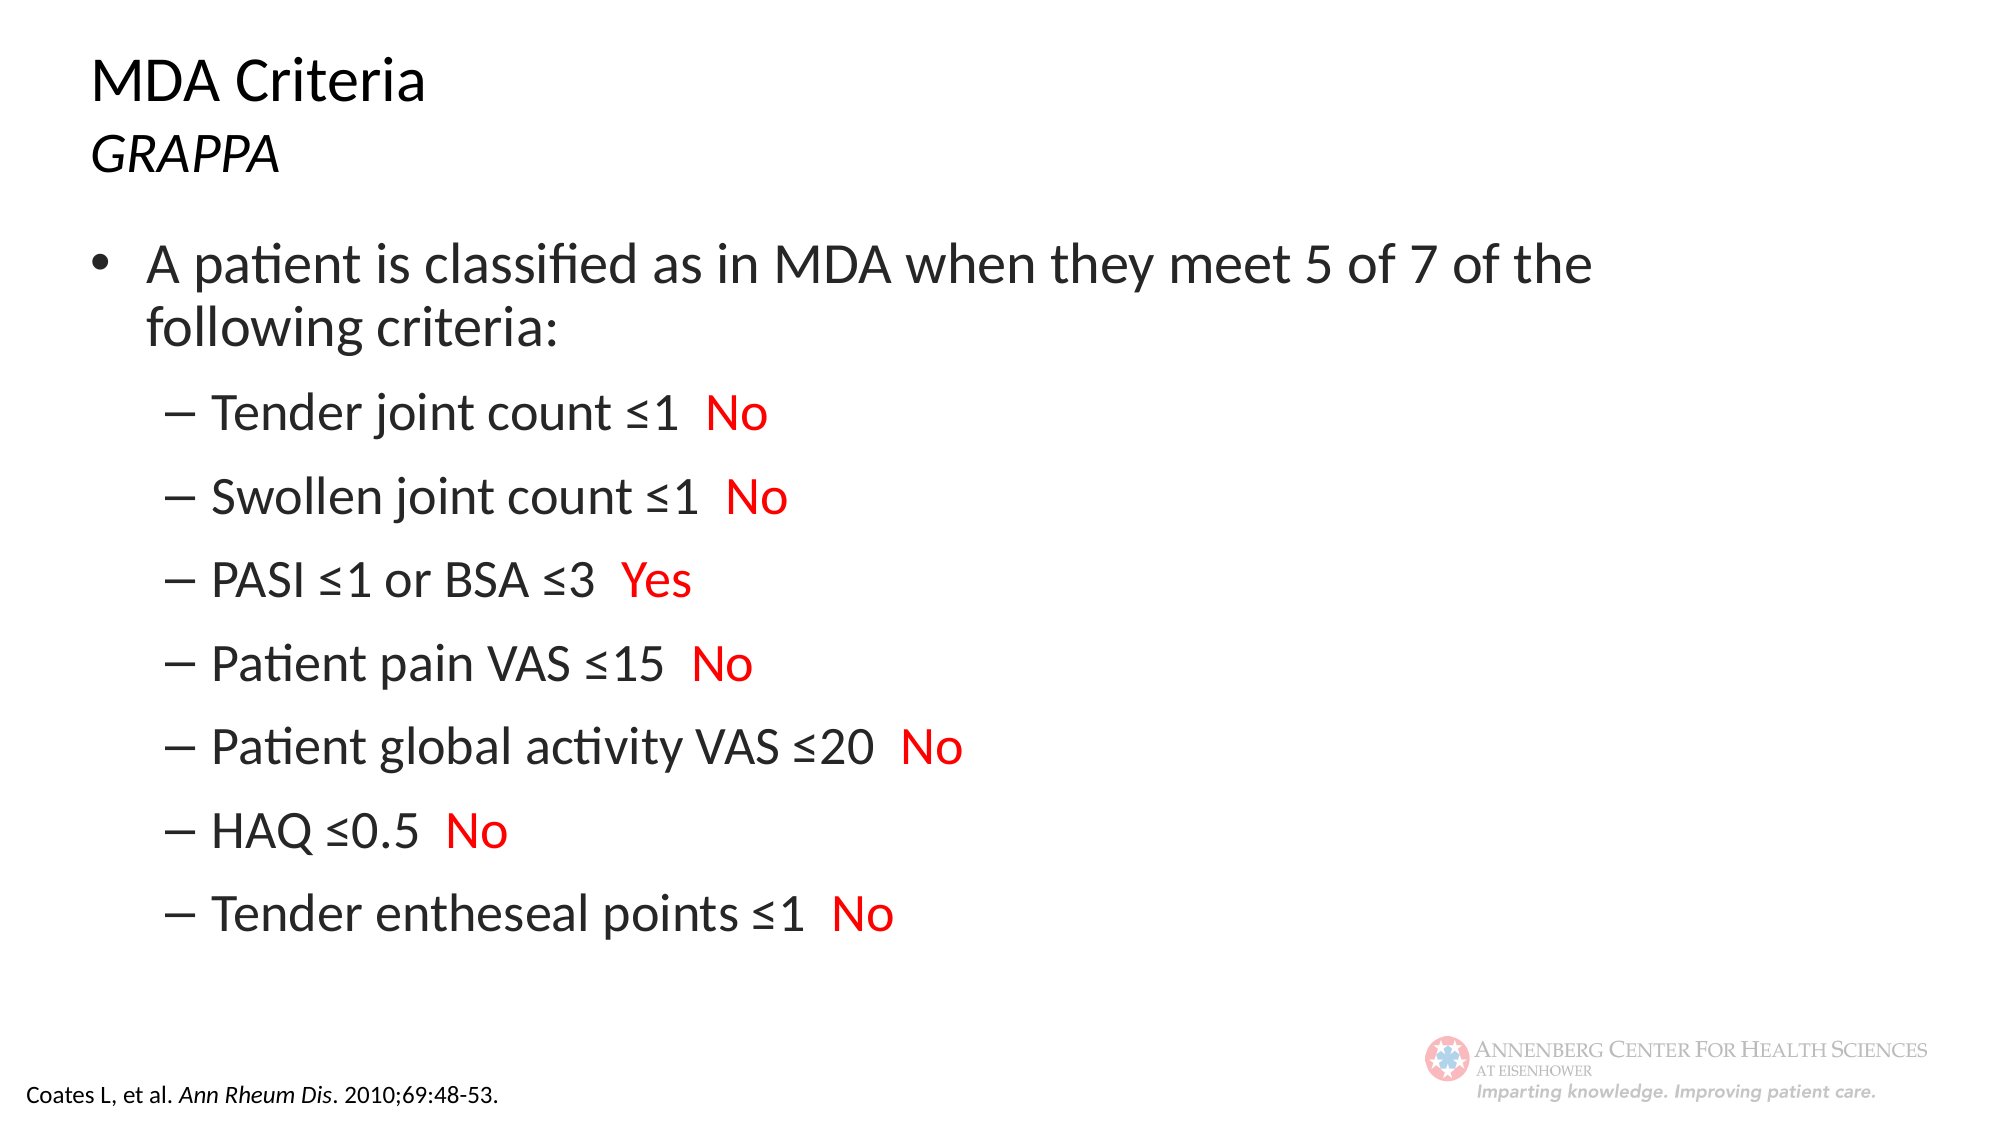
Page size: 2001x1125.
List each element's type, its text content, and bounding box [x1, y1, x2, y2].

text_box MDA Criteria GRAPPA [75, 29, 1828, 192]
picture [1425, 1036, 1927, 1102]
text_box A patient is classified as in MDA when they meet 5 of 7 of the following criteria: Tender joint count ≤1 No Swollen joint count ≤1 No PASI ≤1 or BSA ≤3 Yes Patient pain VAS ≤15 No Patient global activity VAS ≤20 No HAQ ≤0.5 No Tender entheseal points ≤1 No [75, 225, 1678, 1021]
text_box Coates L, et al. Ann Rheum Dis. 2010;69:48-53. [11, 1071, 521, 1116]
